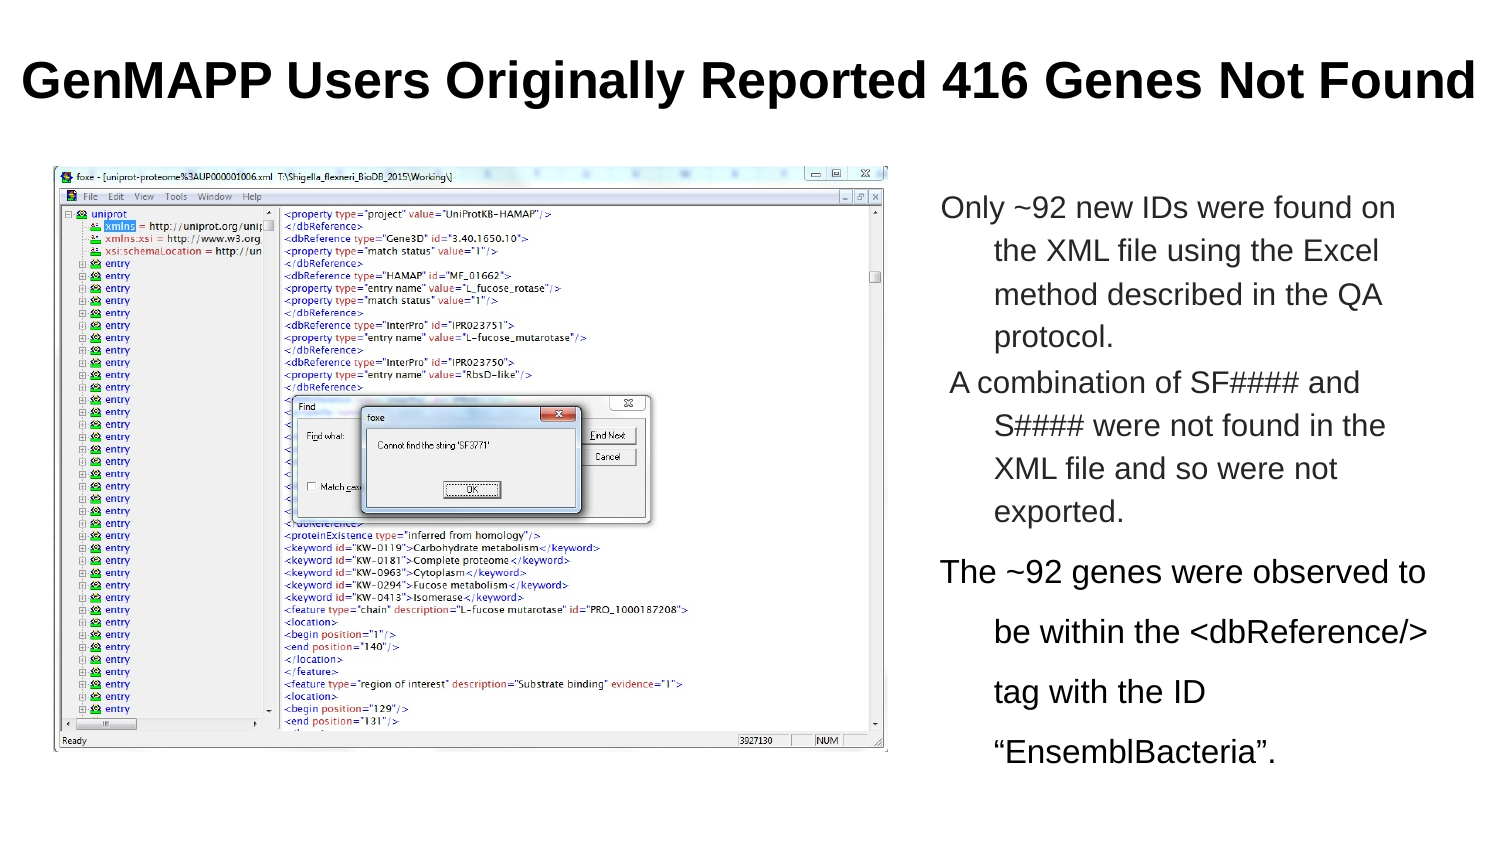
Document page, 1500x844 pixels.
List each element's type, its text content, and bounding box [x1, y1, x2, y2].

title GenMAPP Users Originally Reported 416 Genes Not Found [0, 31, 1500, 126]
picture [53, 166, 888, 752]
list Only ~92 new IDs were found on the XML file using the Excel method described in the QA protocol. A combination of SF#### and S#### were not found in the XML file and so were not exported. The ~92 genes were observed to be within the <dbReference/> tag with the ID “EnsemblBacteria”. [903, 166, 1453, 784]
